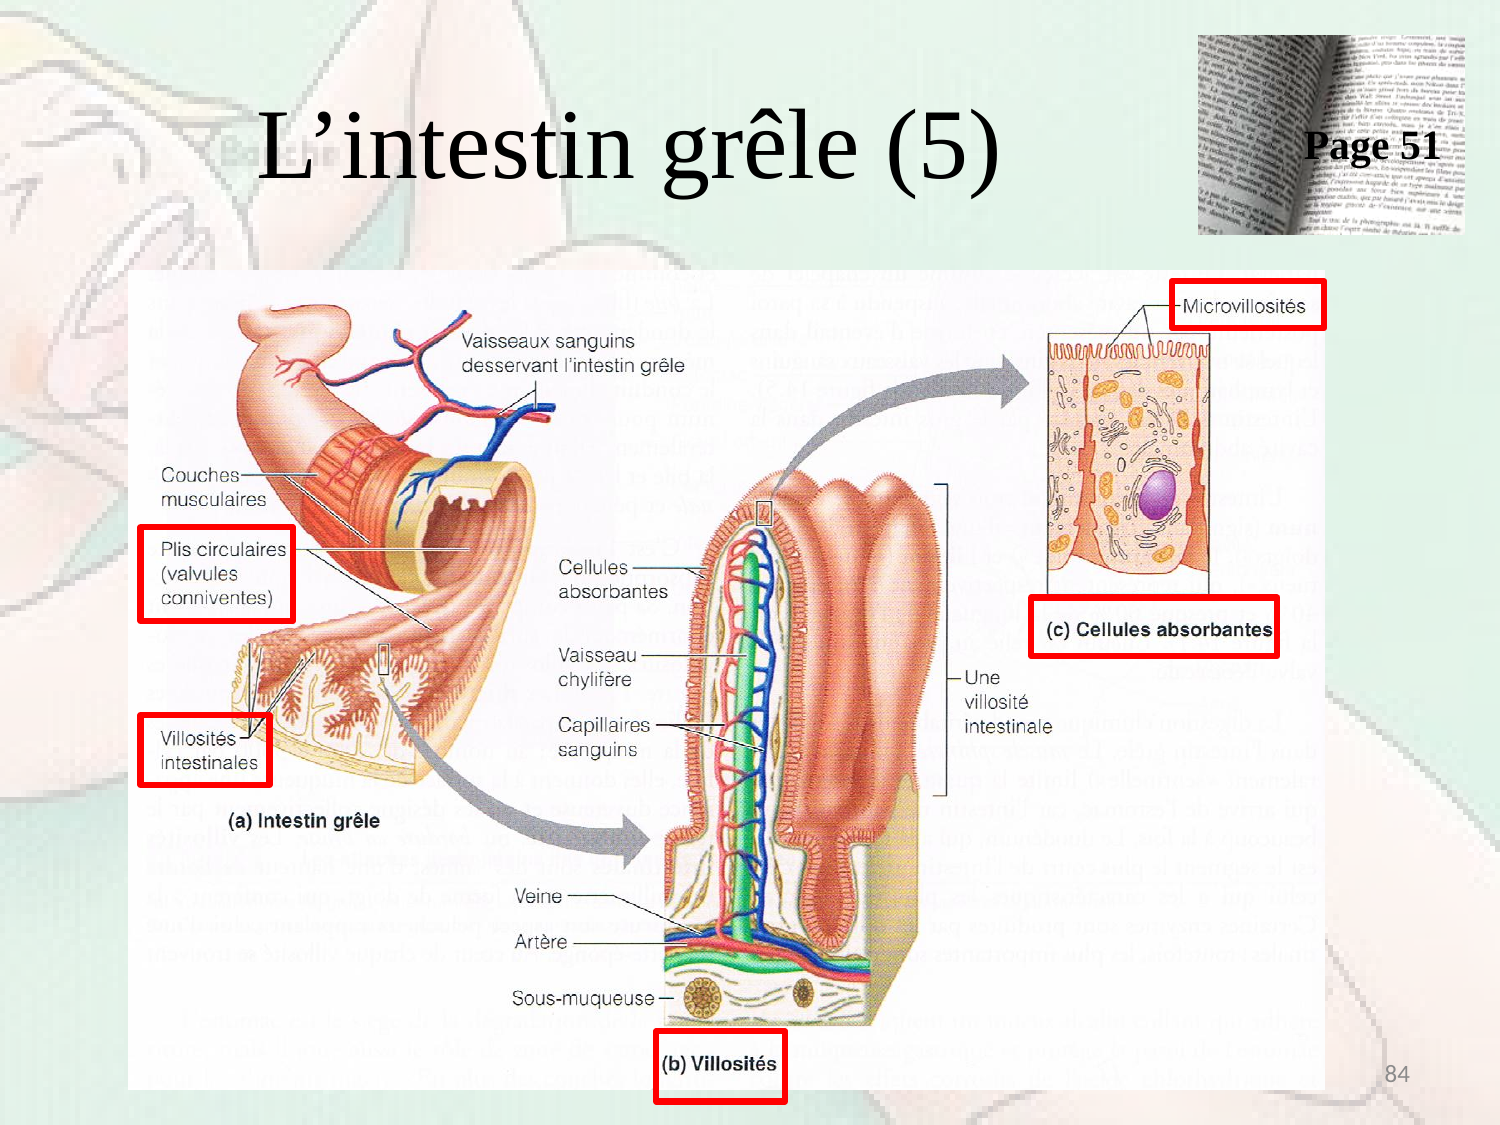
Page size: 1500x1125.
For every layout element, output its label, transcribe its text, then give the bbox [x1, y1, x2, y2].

text_box [654, 1098, 787, 1104]
slide_number 84 [1074, 1042, 1425, 1103]
picture [1198, 34, 1466, 235]
picture [128, 270, 1325, 1091]
title L’intestin grêle (5) [75, 45, 1184, 233]
